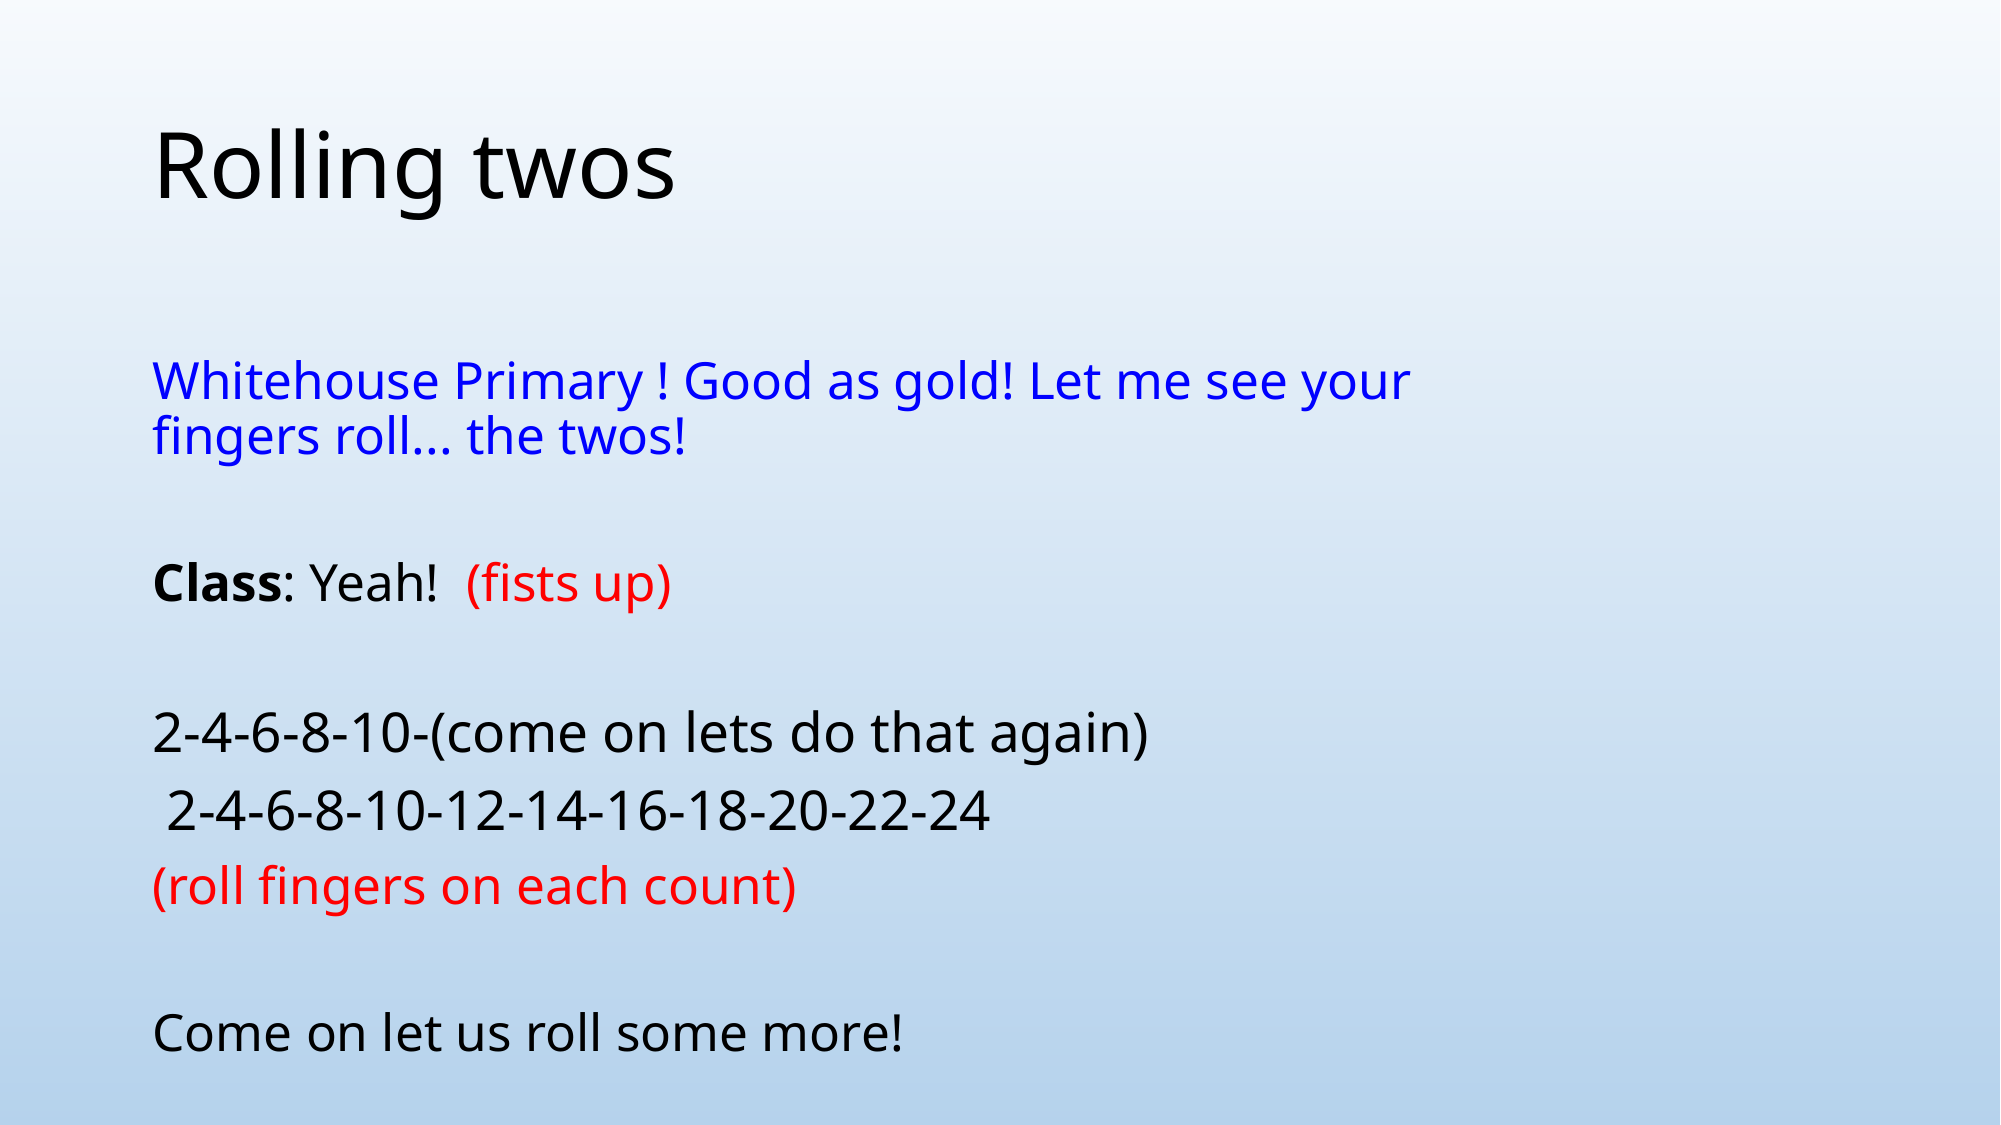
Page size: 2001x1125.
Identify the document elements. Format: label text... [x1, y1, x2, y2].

list Whitehouse Primary ! Good as gold! Let me see your fingers roll... the twos! Class: Yeah! (fists up) 2-4-6-8-10-(come on lets do that again) 2-4-6-8-10-12-14-16-18-20-22-24 (roll fingers on each count) Come on let us roll some more! [137, 347, 1573, 1077]
title Rolling twos [137, 59, 1863, 278]
